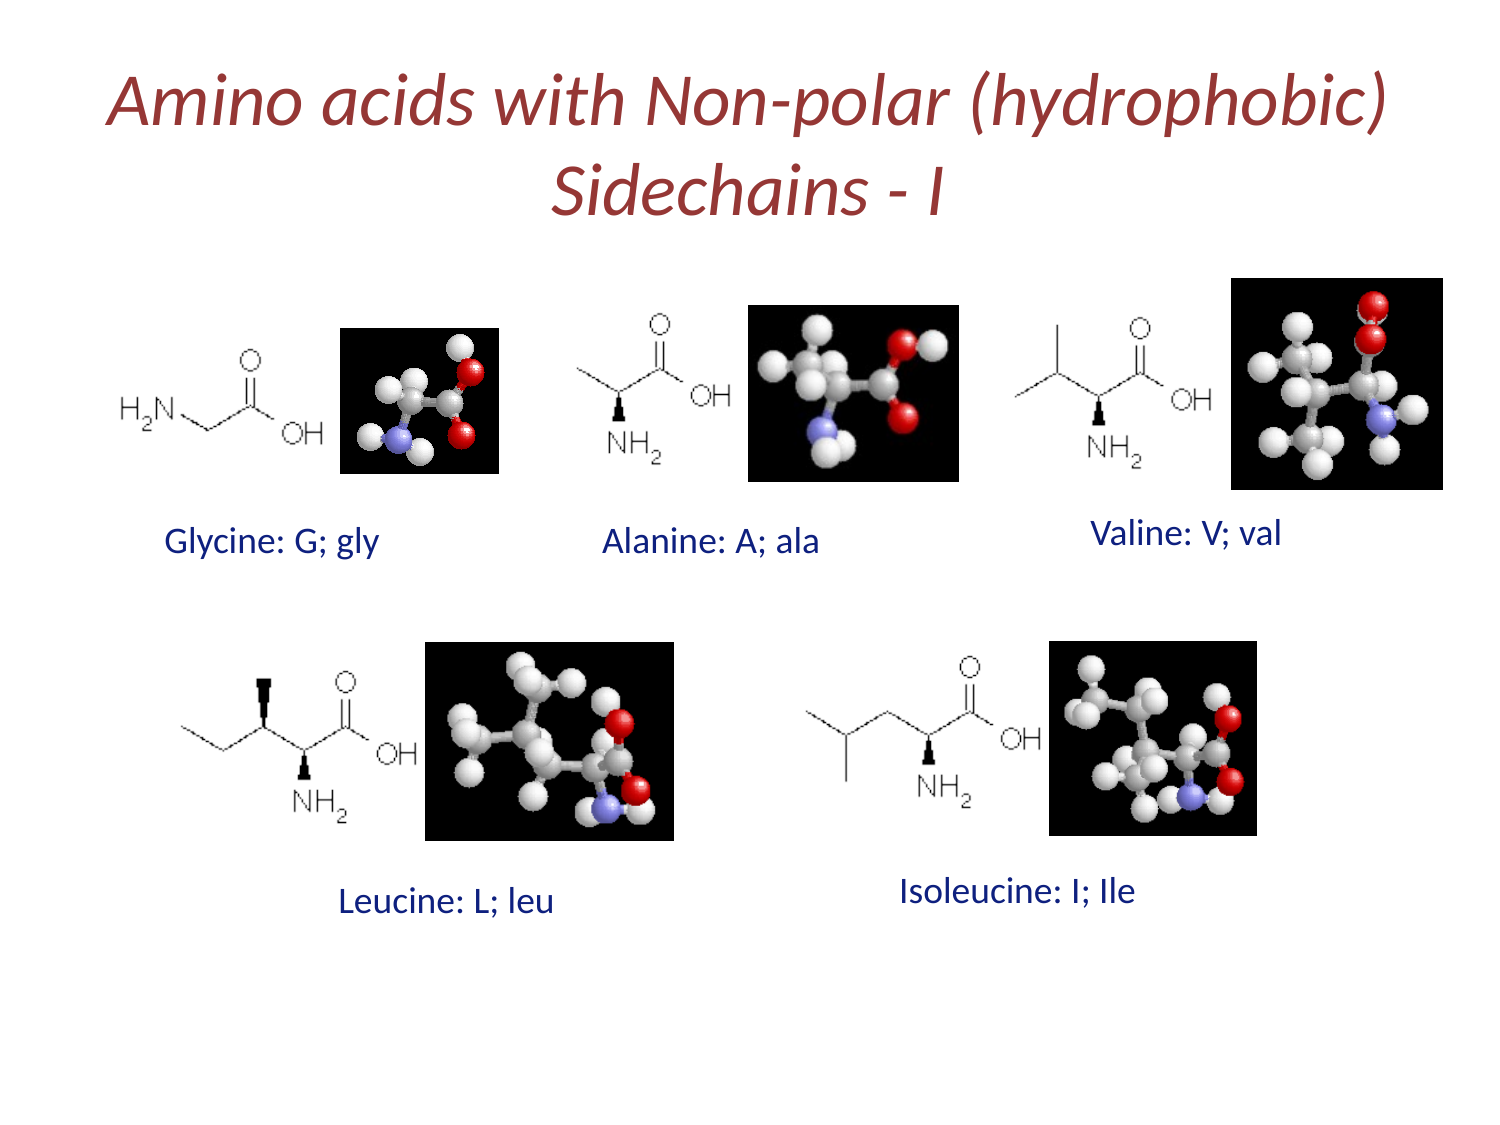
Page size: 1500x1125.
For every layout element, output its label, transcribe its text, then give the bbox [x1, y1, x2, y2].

picture [112, 332, 338, 473]
picture [795, 641, 1257, 837]
picture [550, 305, 960, 482]
text_box Leucine: L; leu [323, 868, 571, 929]
text_box Valine: V; val [1075, 500, 1298, 561]
picture [987, 278, 1443, 490]
picture [172, 641, 675, 842]
text_box Alanine: A; ala [587, 508, 836, 569]
text_box Amino acids with Non-polar (hydrophobic) Sidechains - I [36, 42, 1461, 238]
picture [340, 328, 499, 474]
text_box Isoleucine: I; Ile [884, 858, 1152, 918]
text_box Glycine: G; gly [149, 509, 395, 569]
